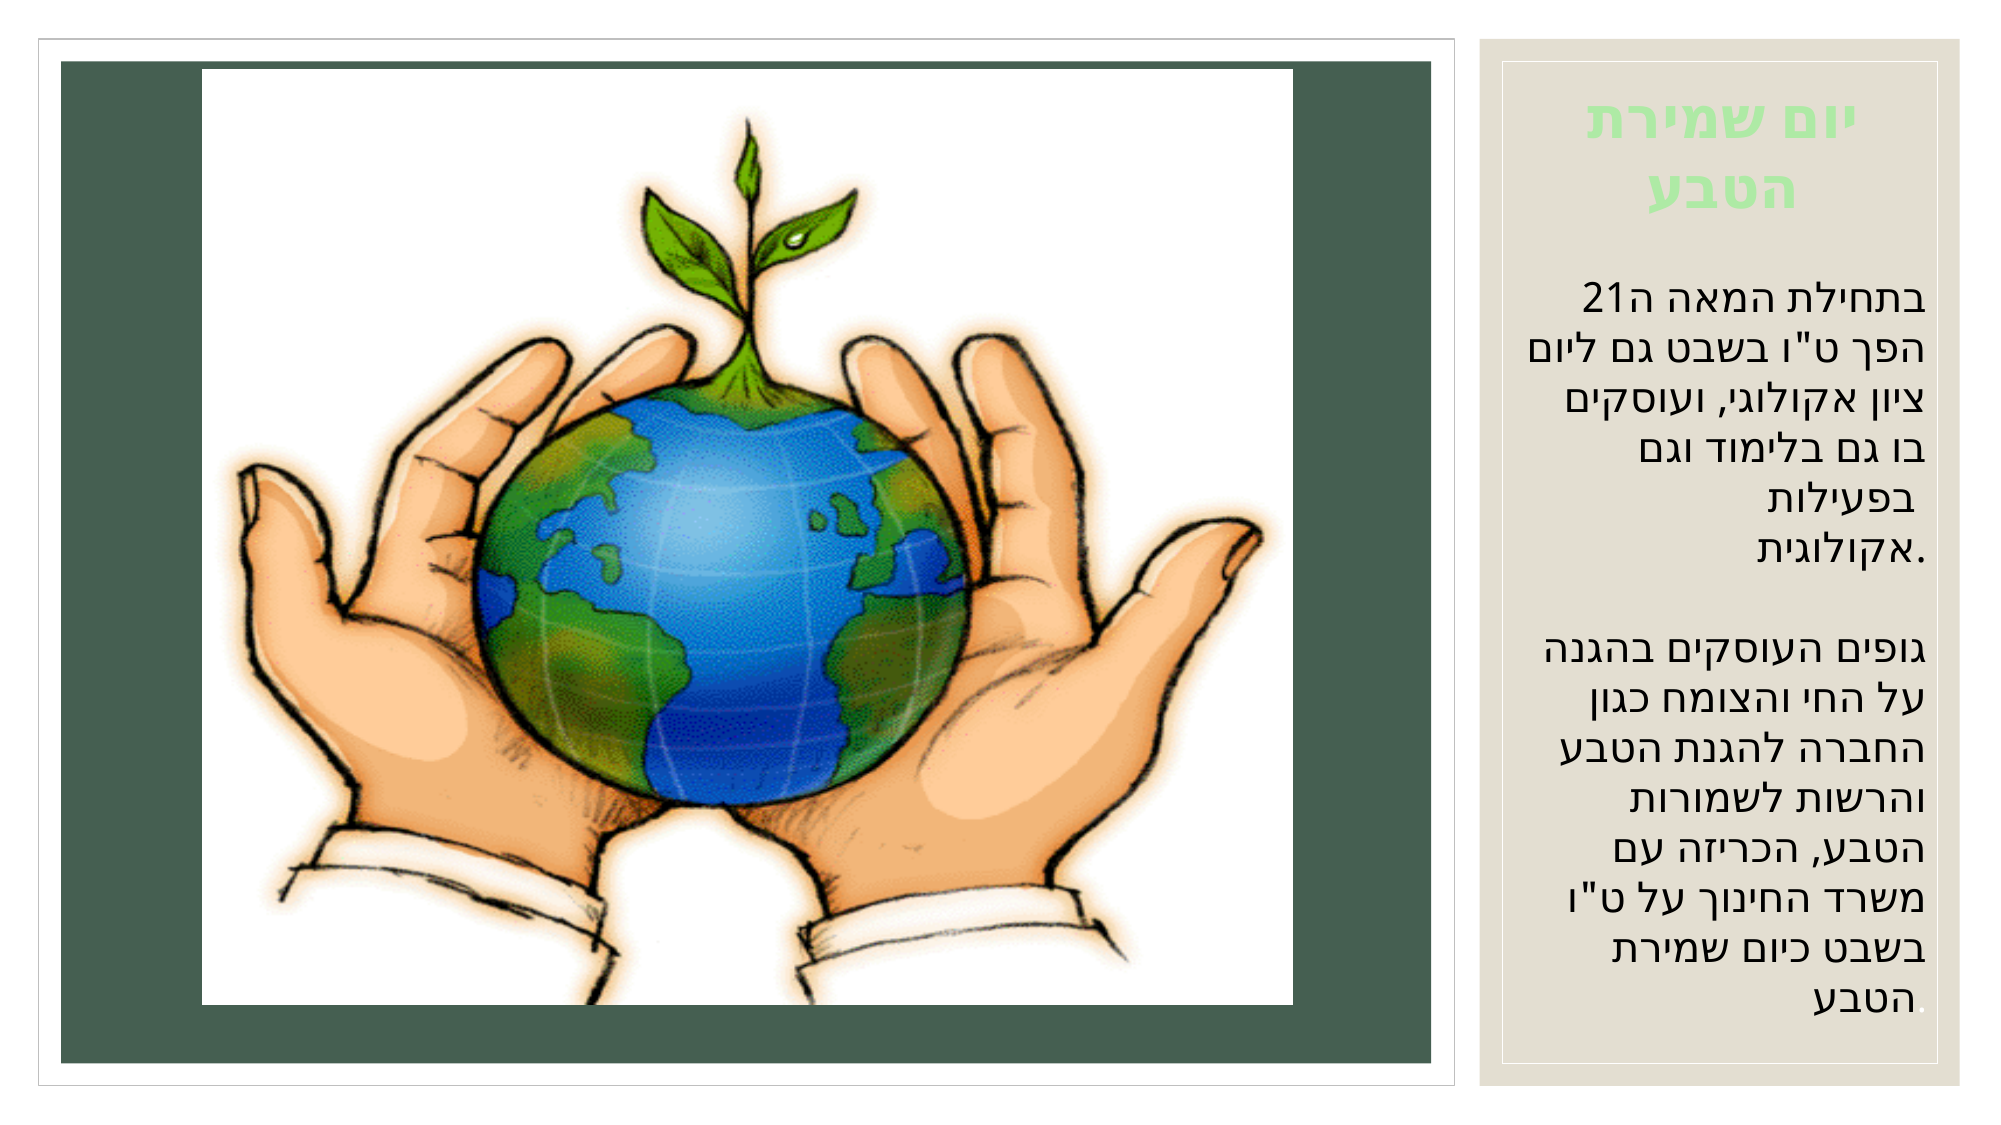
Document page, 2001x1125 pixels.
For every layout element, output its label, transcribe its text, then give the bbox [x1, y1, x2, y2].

picture [202, 69, 1293, 1005]
text_box יום שמירת הטבע בתחילת המאה ה21 הפך ט"ו בשבט גם ליום ציון אקולוגי, ועוסקים בו גם בלימוד וגם בפעילות אקולוגית. גופים העוסקים בהגנה על החי והצומח כגון החברה להגנת הטבע והרשות לשמורות הטבע, הכריזה עם משרד החינוך על ט"ו בשבט כיום שמירת הטבע. [1504, 72, 1942, 1028]
